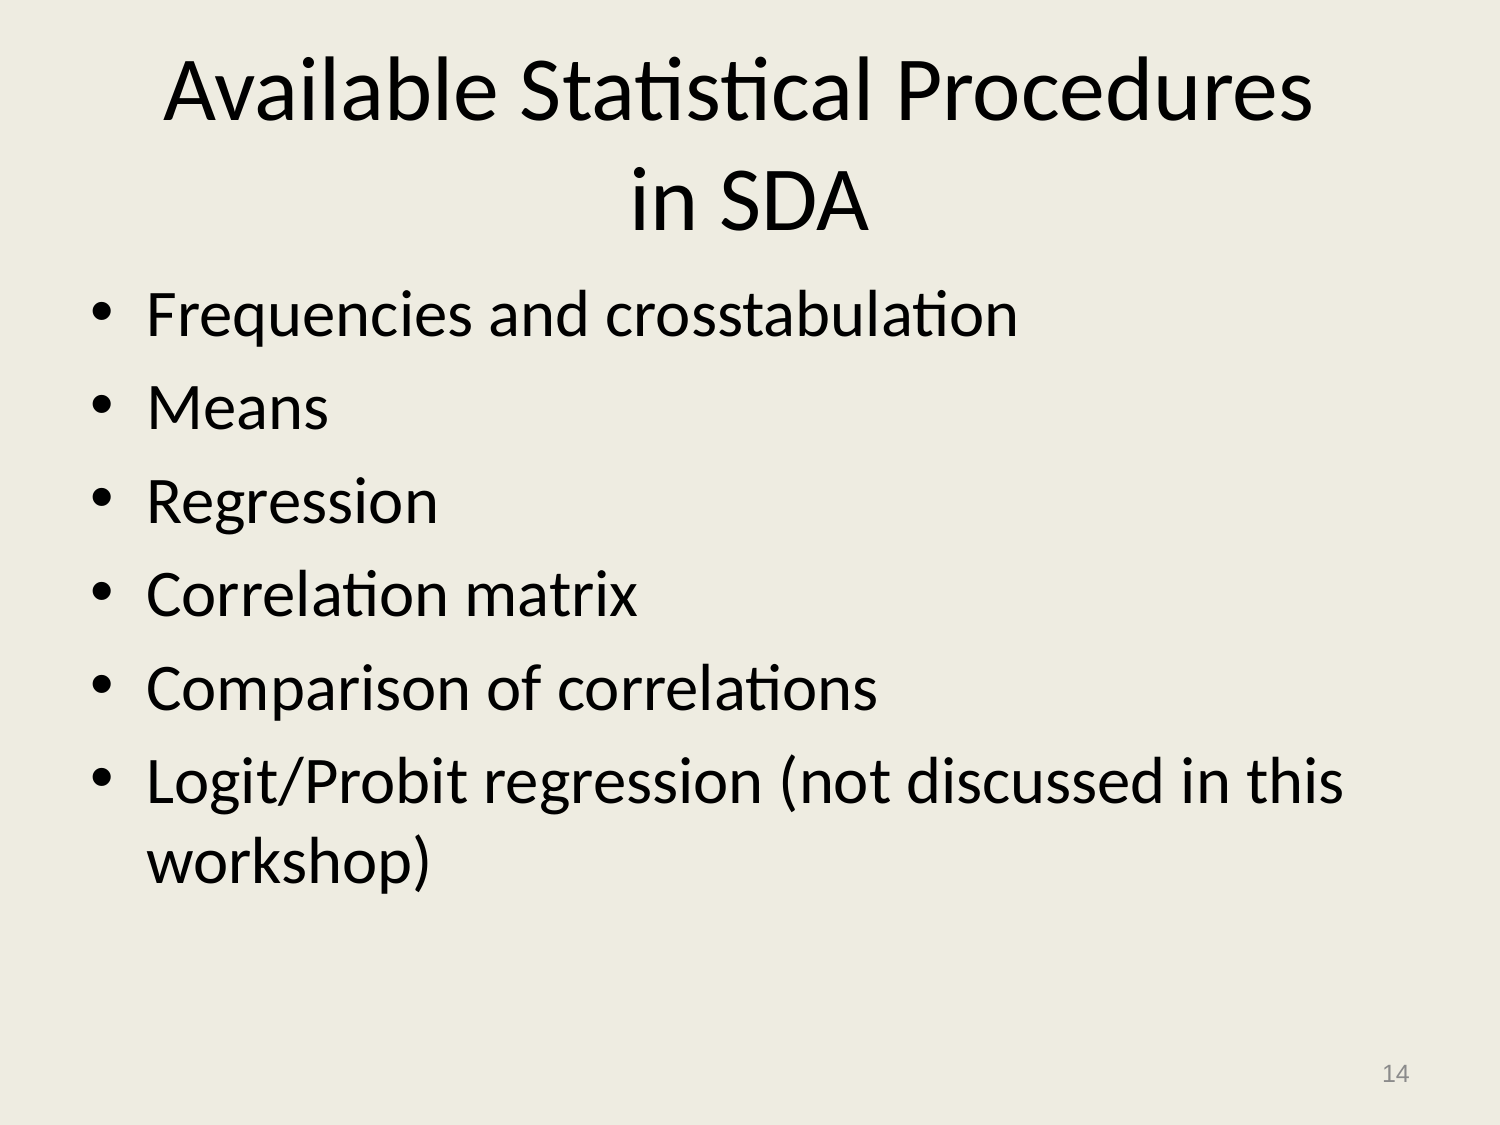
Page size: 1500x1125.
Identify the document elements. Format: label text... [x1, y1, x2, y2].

title Available Statistical Procedures in SDA [75, 45, 1425, 233]
list Frequencies and crosstabulation Means Regression Correlation matrix Comparison of correlations Logit/Probit regression (not discussed in this workshop) [75, 262, 1425, 1005]
slide_number 14 [1074, 1042, 1425, 1103]
